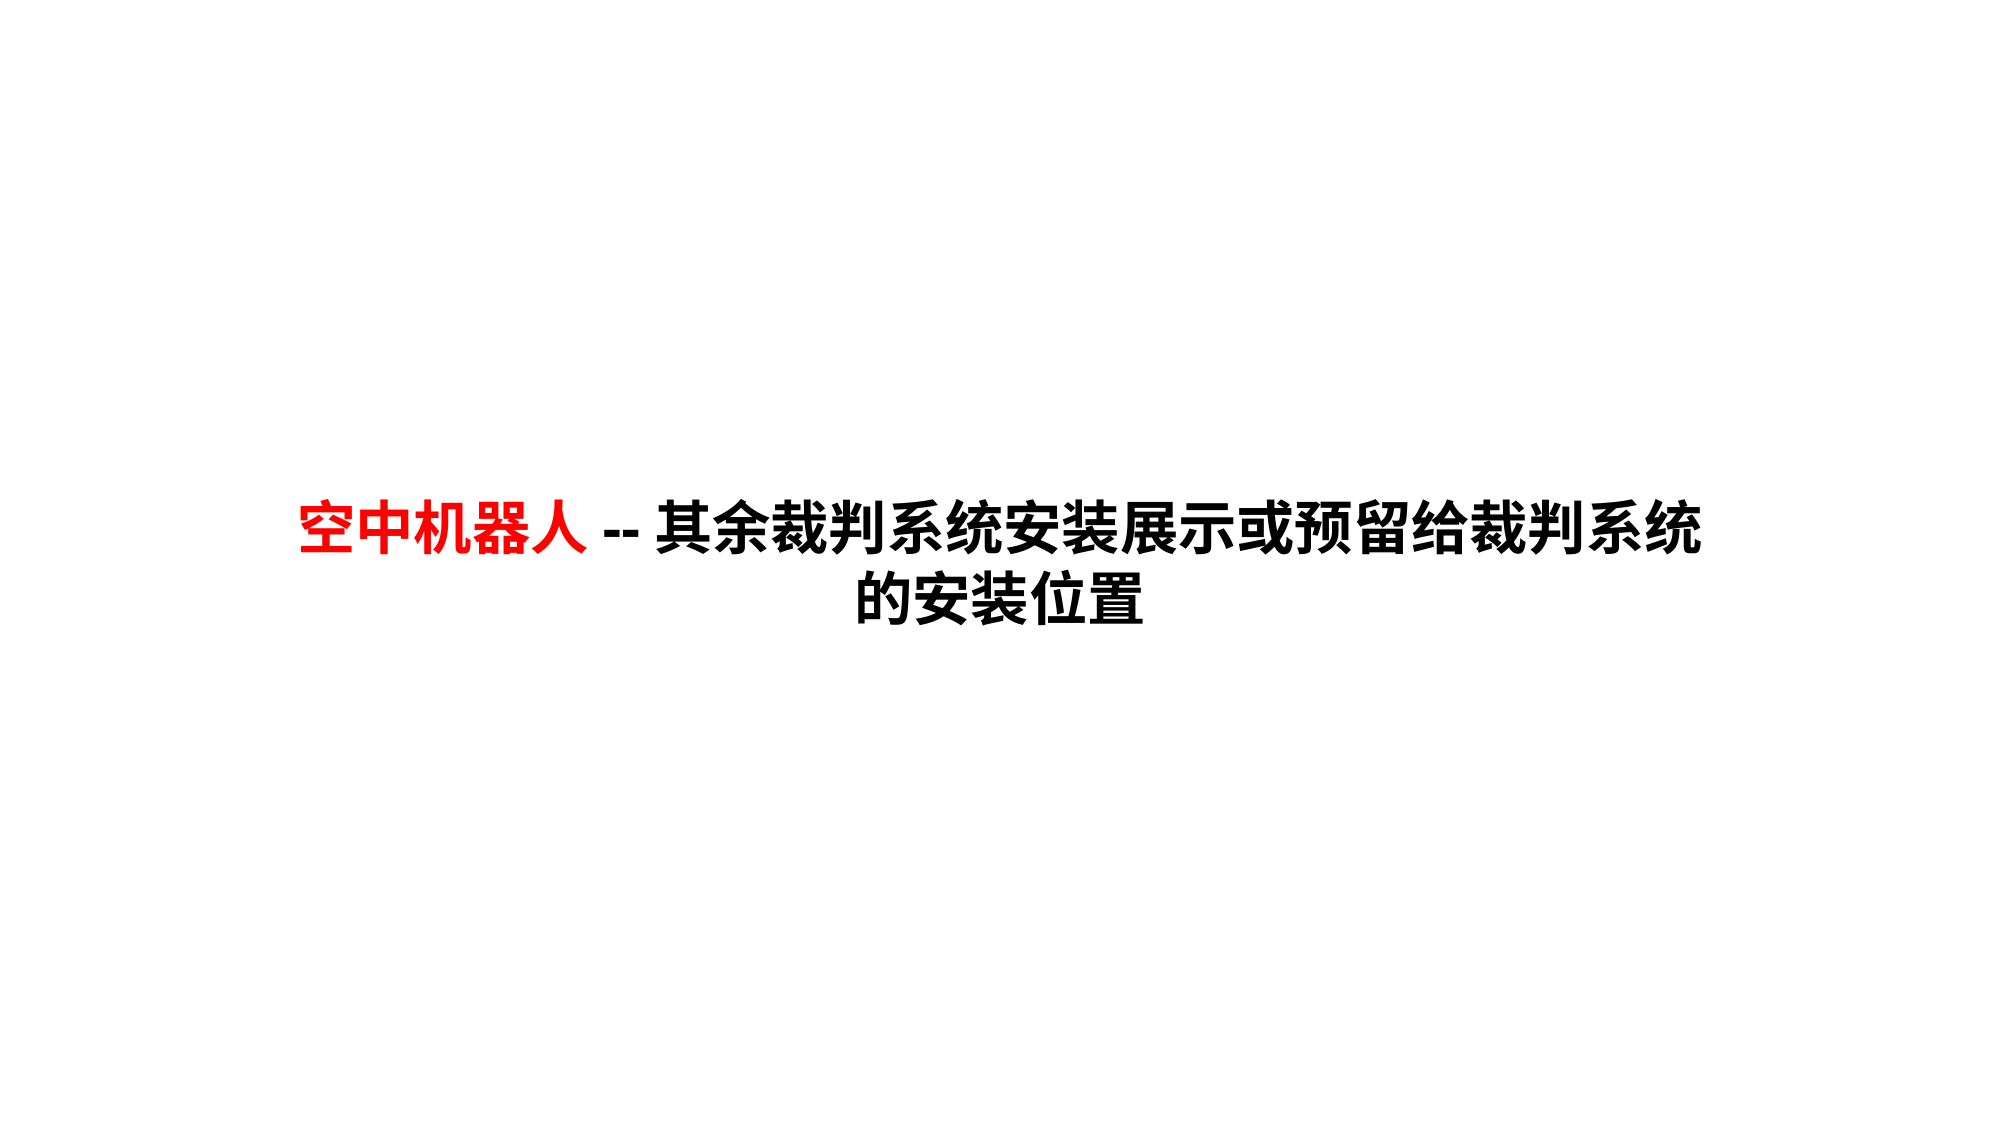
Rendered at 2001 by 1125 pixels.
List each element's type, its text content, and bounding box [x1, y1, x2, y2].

text_box 空中机器人--其余裁判系统安装展示或预留给裁判系统的安装位置 [278, 484, 1722, 639]
